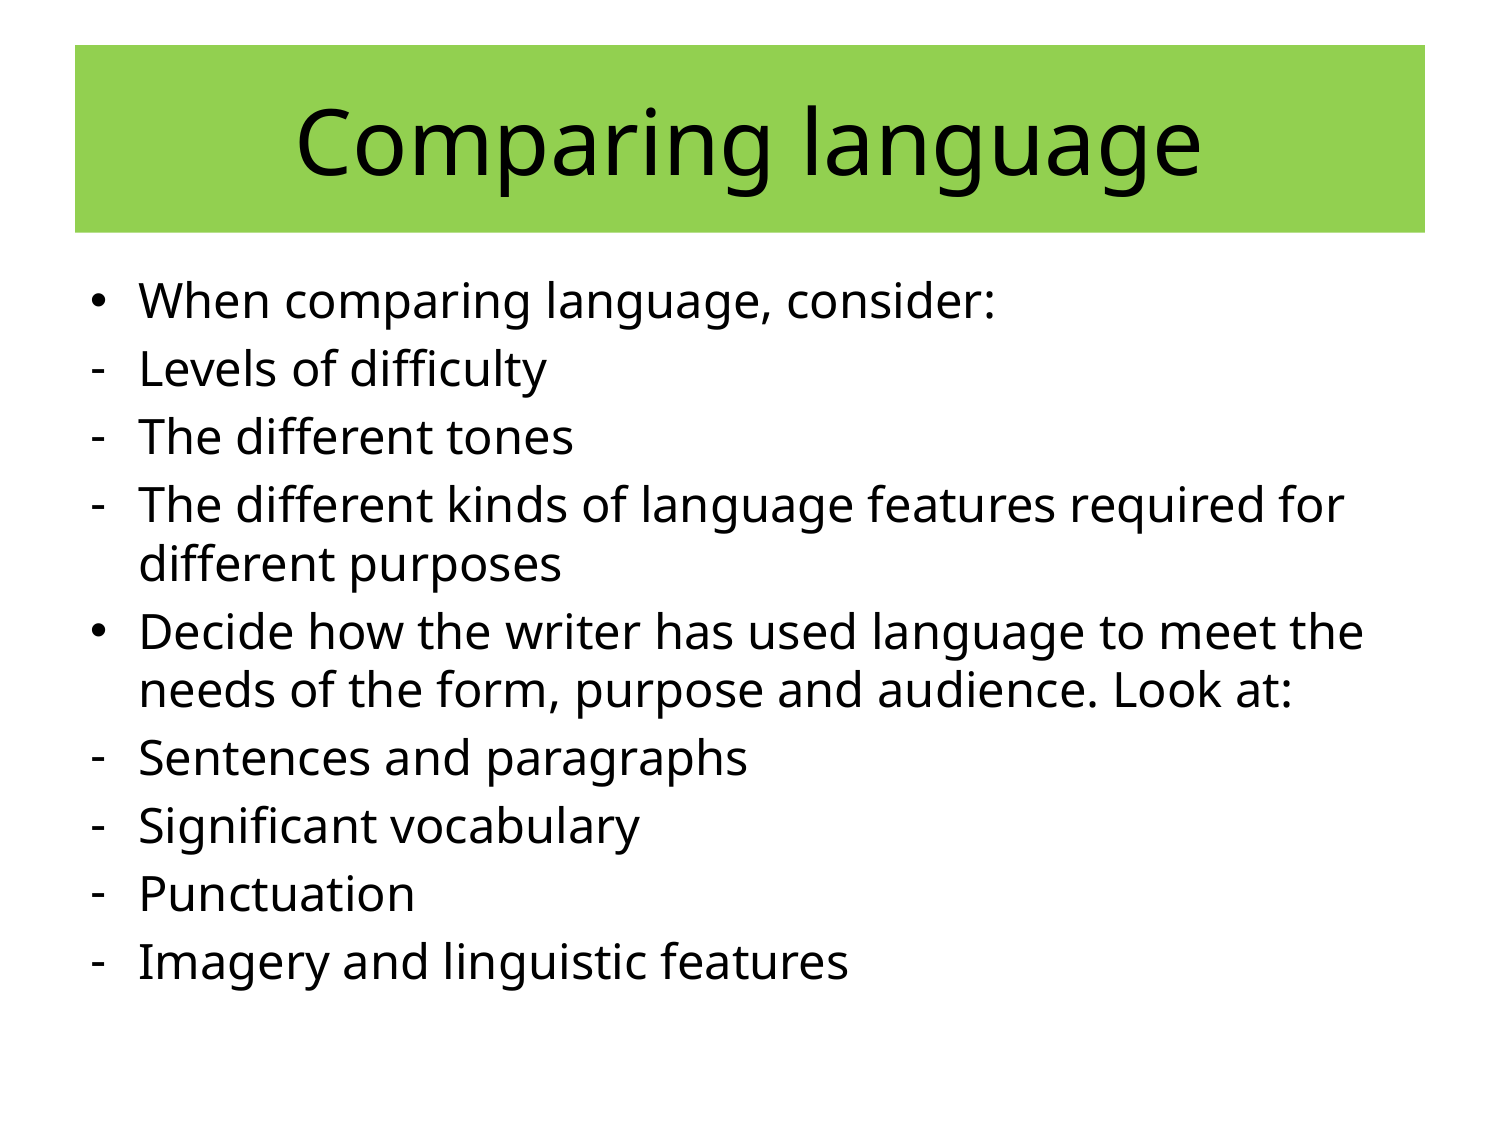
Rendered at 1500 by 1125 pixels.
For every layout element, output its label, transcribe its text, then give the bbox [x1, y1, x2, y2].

title Comparing language [75, 45, 1425, 233]
list When comparing language, consider: Levels of difficulty The different tones The different kinds of language features required for different purposes Decide how the writer has used language to meet the needs of the form, purpose and audience. Look at: Sentences and paragraphs Significant vocabulary Punctuation Imagery and linguistic features [75, 262, 1425, 1005]
